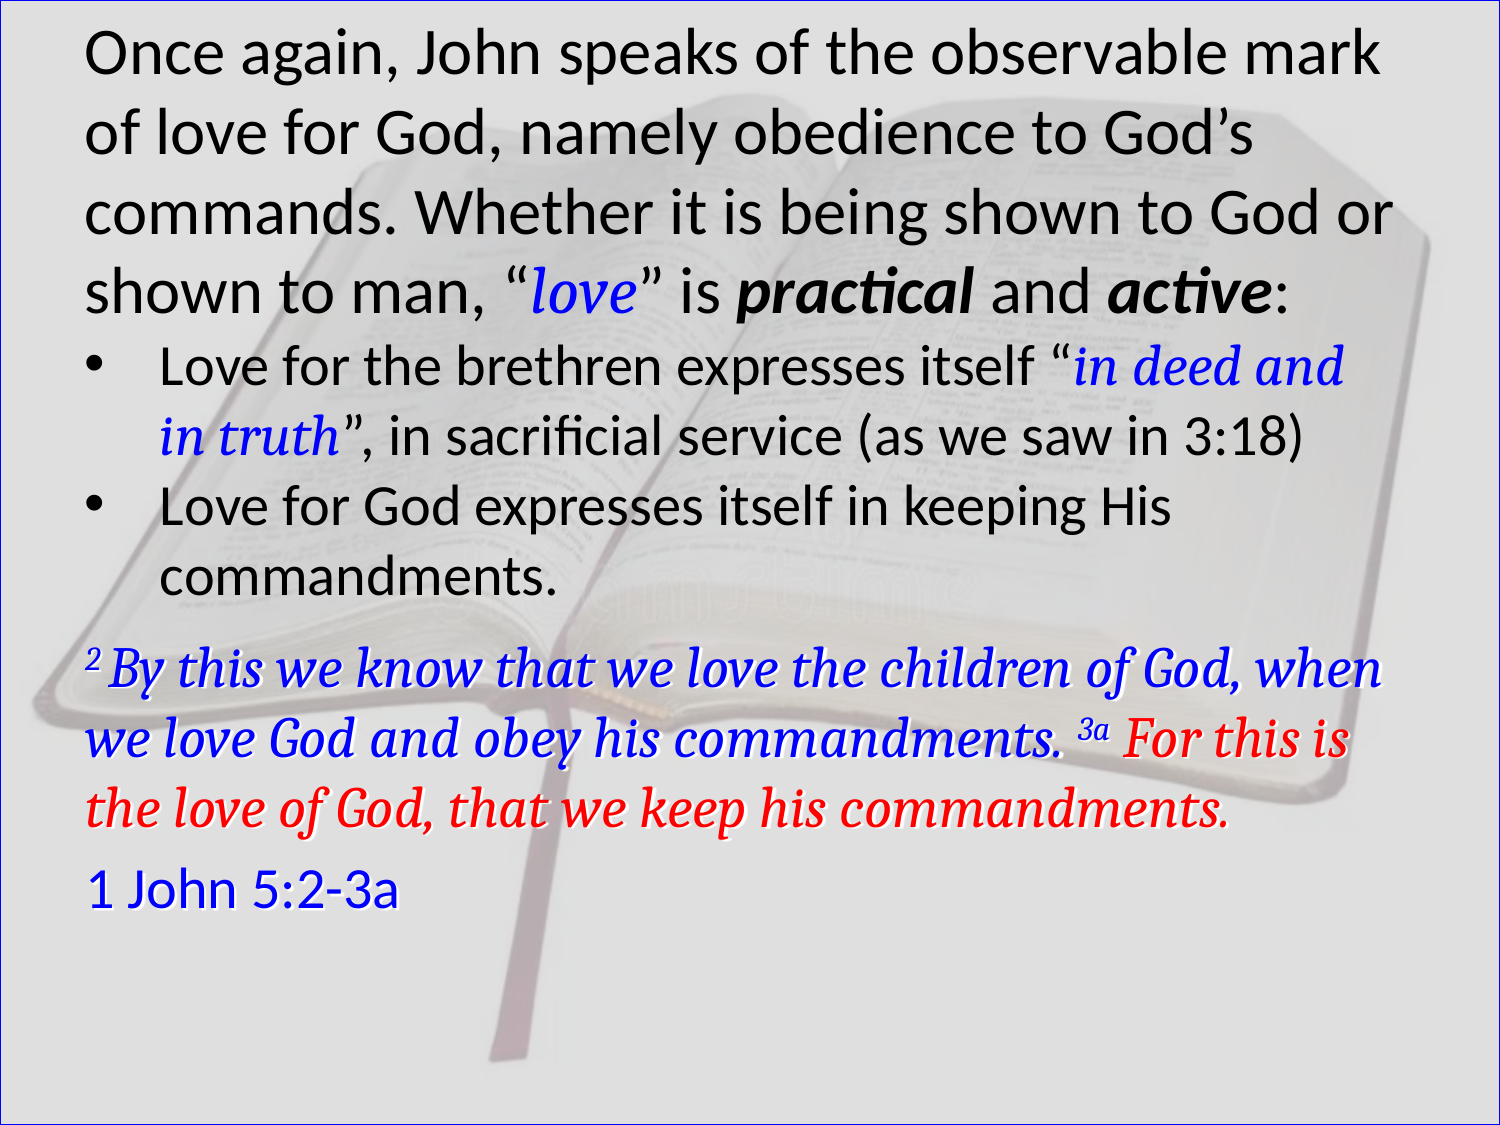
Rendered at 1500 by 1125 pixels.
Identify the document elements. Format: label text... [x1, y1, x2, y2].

text_box Once again, John speaks of the observable mark of love for God, namely obedience to God’s commands. Whether it is being shown to God or shown to man, “love” is practical and active: Love for the brethren expresses itself “in deed and in truth”, in sacrificial service (as we saw in 3:18) Love for God expresses itself in keeping His commandments. [70, 0, 1418, 622]
subtitle 2 By this we know that we love the children of God, when we love God and obey his commandments. 3a For this is the love of God, that we keep his commandments. 1 John 5:2-3a [70, 622, 1418, 1125]
